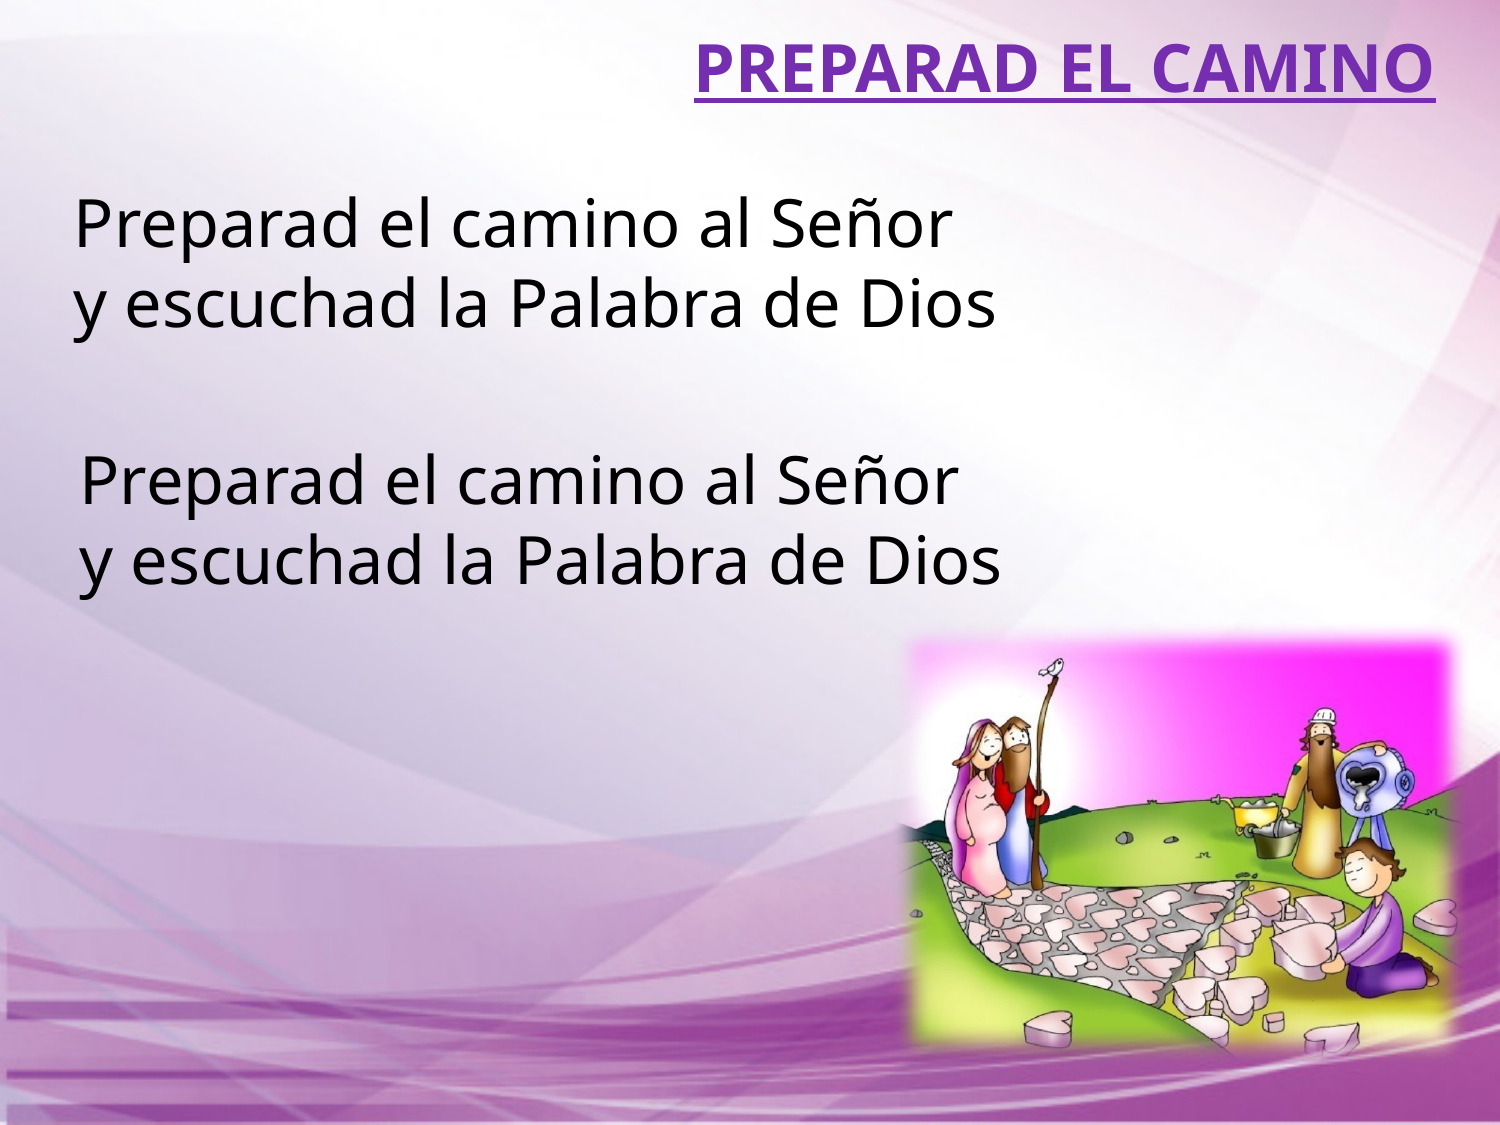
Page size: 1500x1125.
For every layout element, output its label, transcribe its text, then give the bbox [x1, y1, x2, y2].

text_box Preparad el camino al Señor y escuchad la Palabra de Dios [64, 430, 1226, 686]
text_box Preparad el camino al Señor y escuchad la Palabra de Dios [59, 173, 1220, 429]
text_box PREPARAD EL CAMINO [679, 18, 1500, 114]
picture [0, 0, 1500, 1125]
